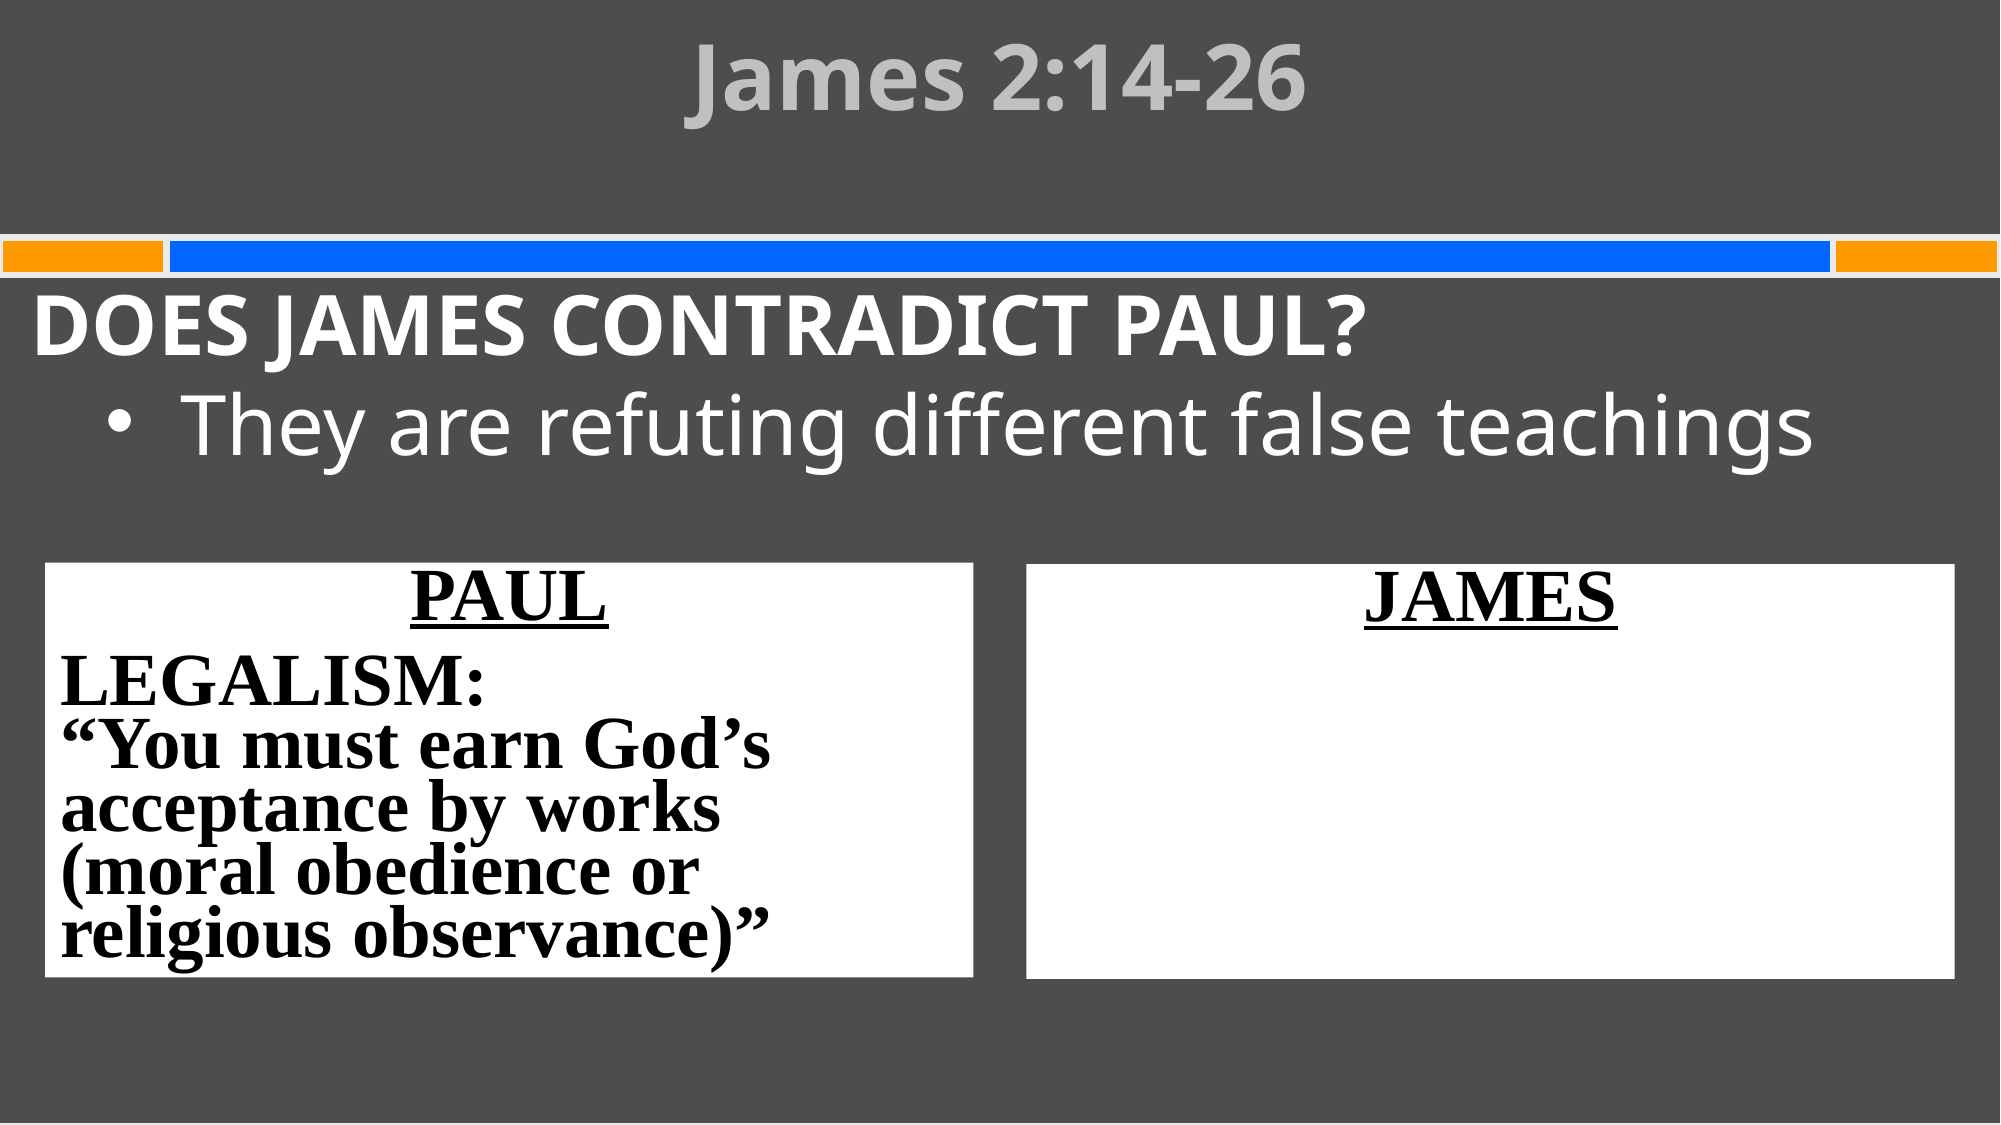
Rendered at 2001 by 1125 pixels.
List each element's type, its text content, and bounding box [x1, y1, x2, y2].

text_box PAUL LEGALISM: “You must earn God’s acceptance by works (moral obedience or religious observance)” [45, 562, 974, 978]
list DOES JAMES CONTRADICT PAUL? They are refuting different false teachings [15, 291, 1958, 1096]
text_box JAMES DEAD ORTHODOXY: Mental agreement with correct doctrines is sufficient for God’s acceptance [1026, 564, 1955, 979]
title James 2:14-26 [99, 44, 1901, 213]
